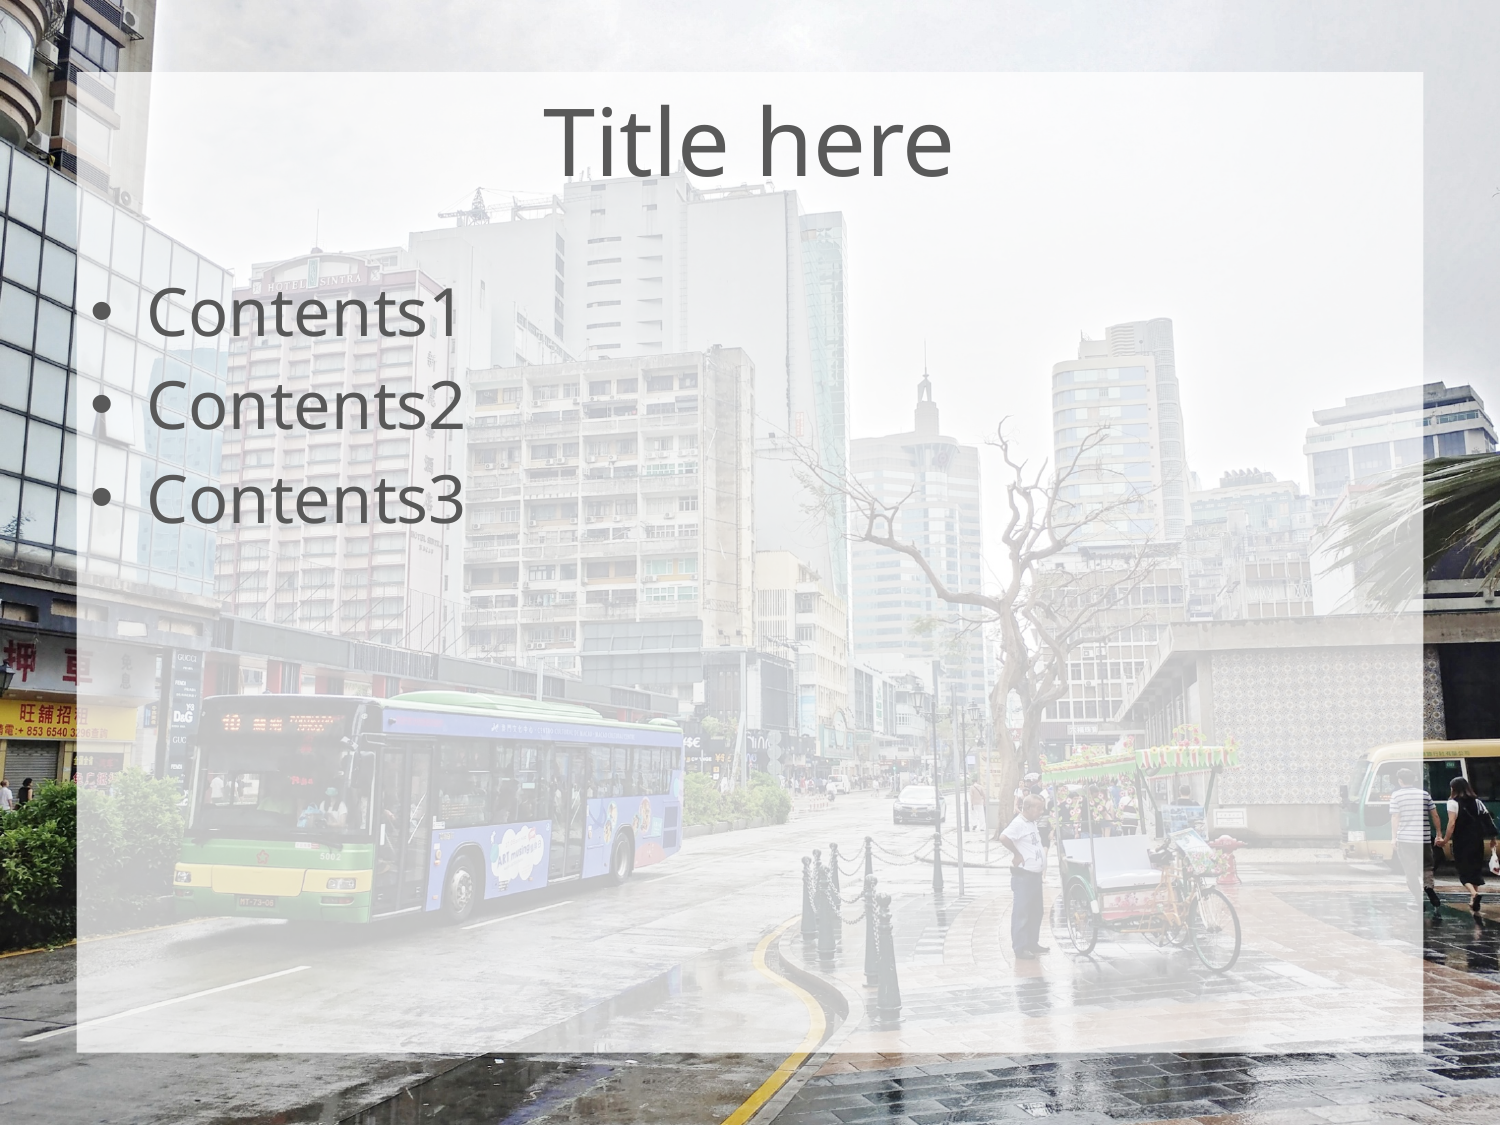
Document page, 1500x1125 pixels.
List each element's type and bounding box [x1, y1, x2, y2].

text_box [0, 0, 1500, 1125]
